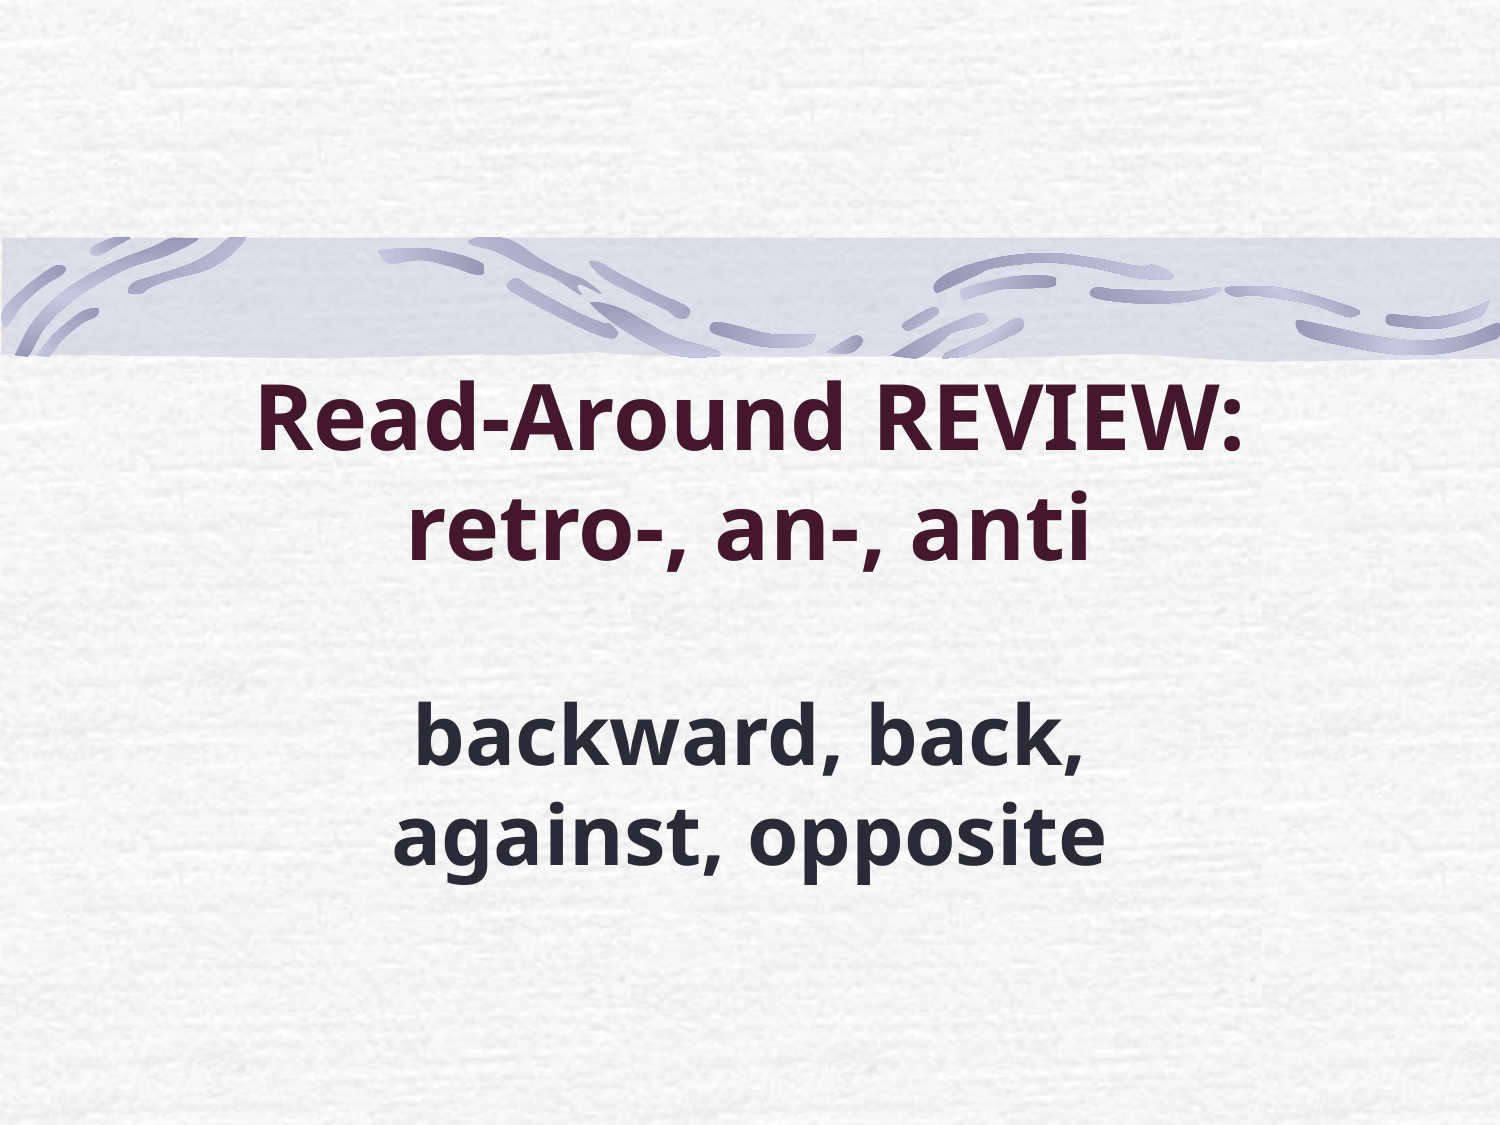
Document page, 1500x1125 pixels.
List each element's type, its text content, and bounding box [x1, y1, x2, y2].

picture [0, 0, 1500, 1125]
title Read-Around REVIEW: retro-, an-, anti [112, 375, 1388, 563]
subtitle backward, back, against, opposite [225, 675, 1275, 963]
